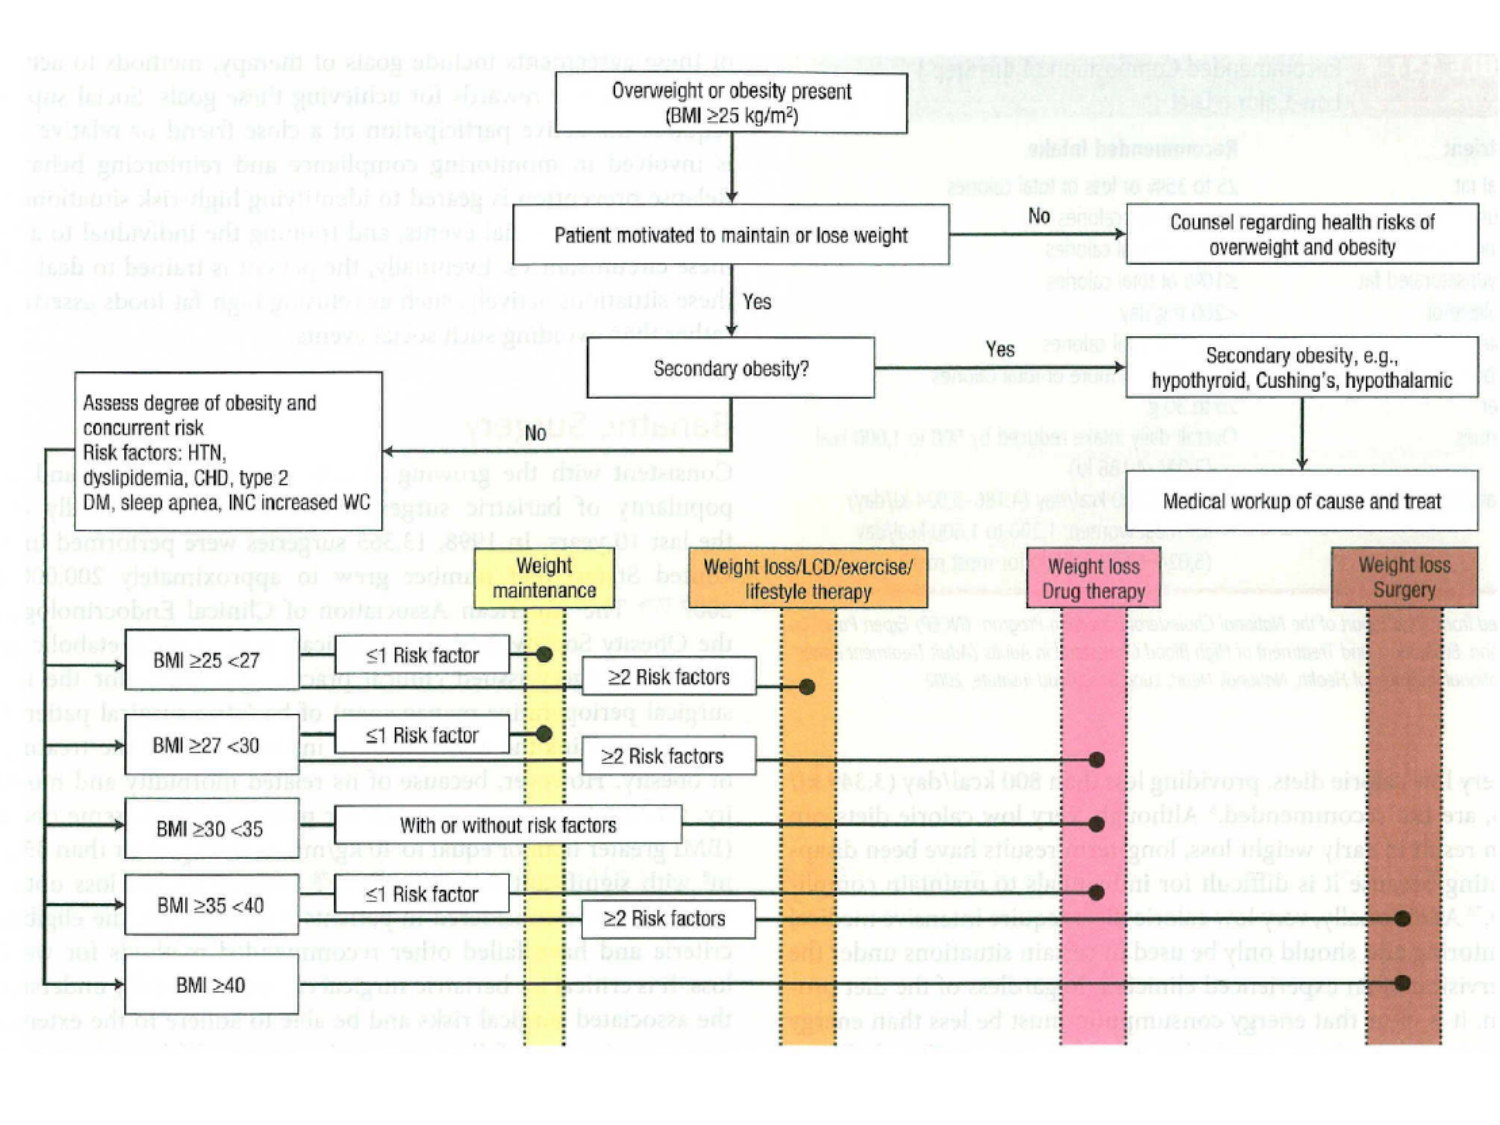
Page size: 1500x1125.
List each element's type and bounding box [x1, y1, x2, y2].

picture [0, 50, 1500, 1055]
